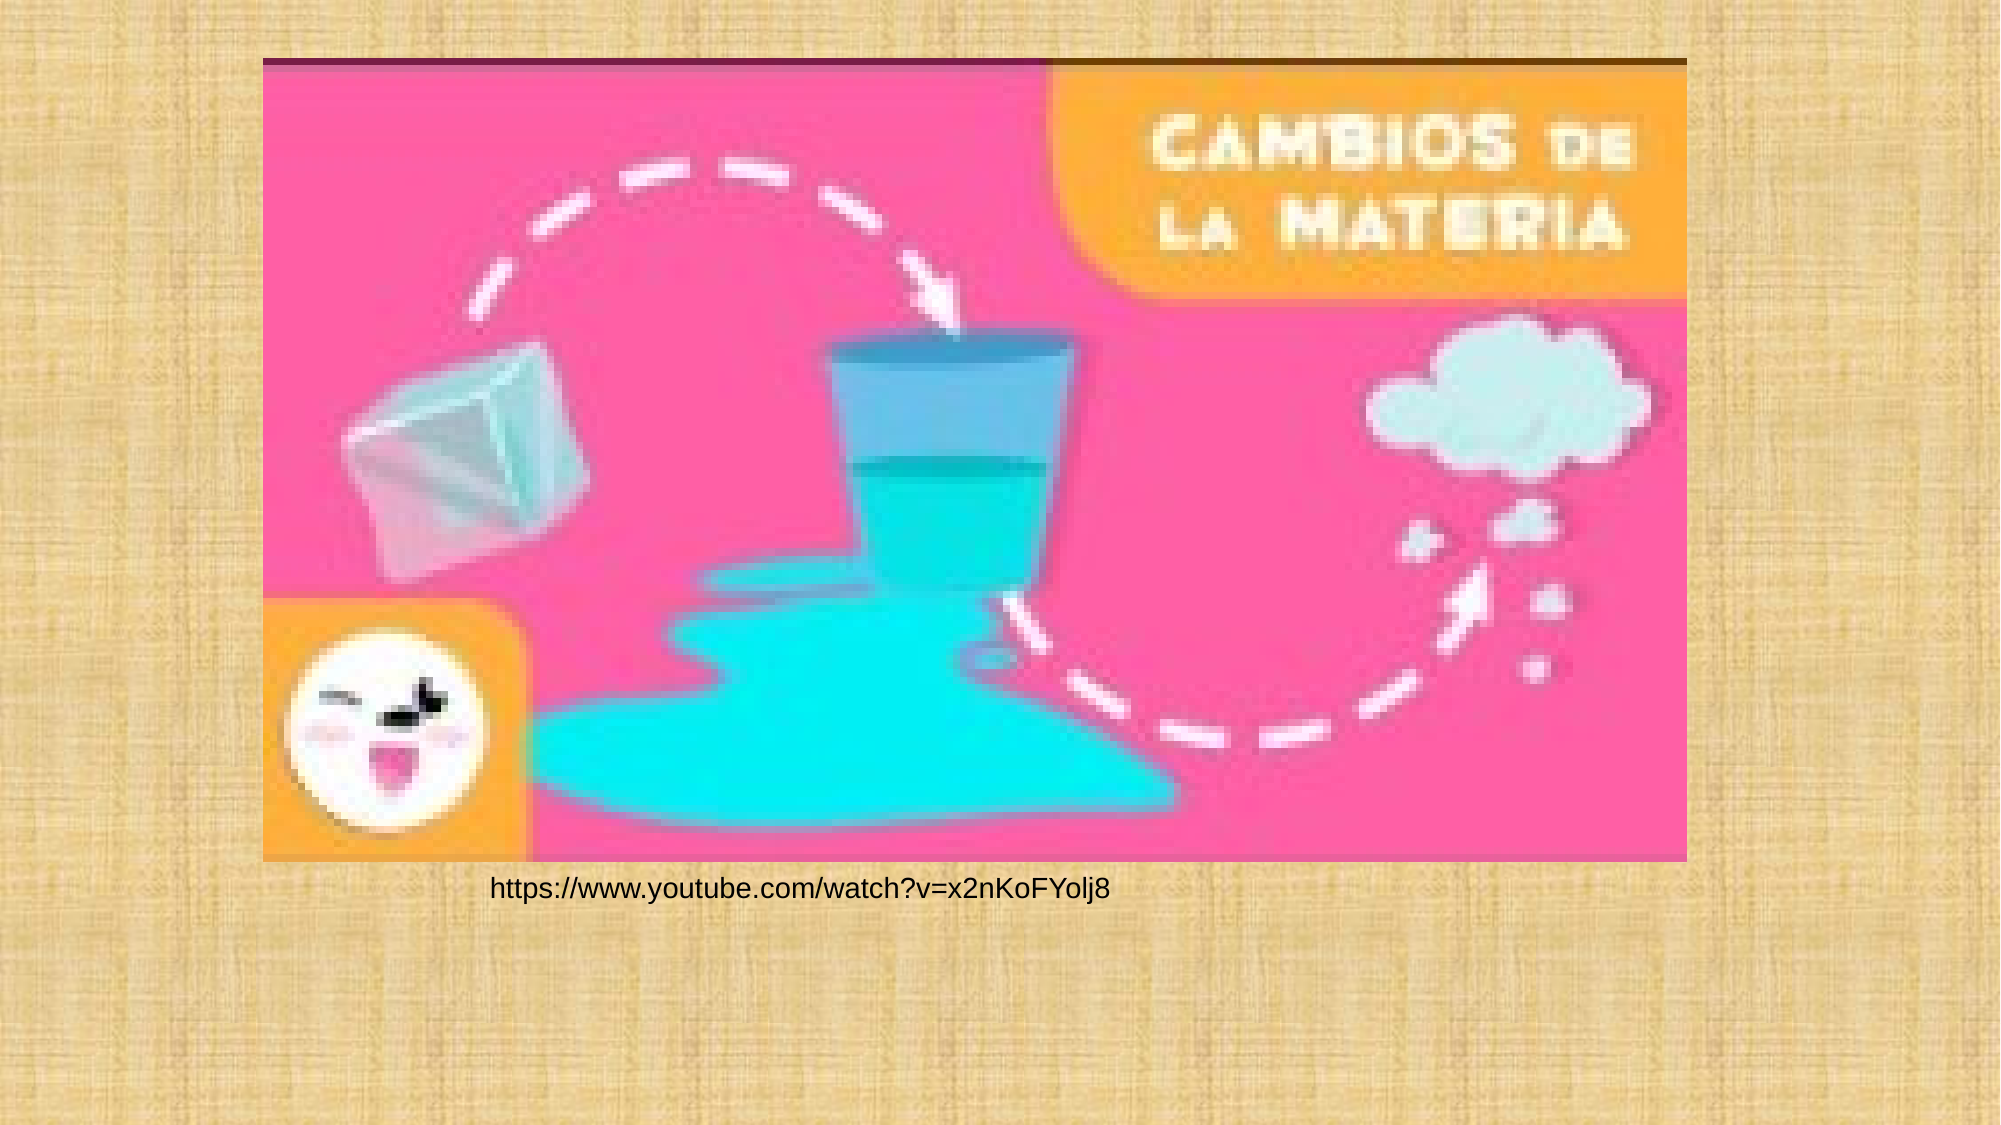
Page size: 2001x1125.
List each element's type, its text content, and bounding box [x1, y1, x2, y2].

text_box https://www.youtube.com/watch?v=x2nKoFYolj8 [474, 871, 1475, 913]
picture [0, 0, 2001, 1125]
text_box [262, 57, 1688, 863]
